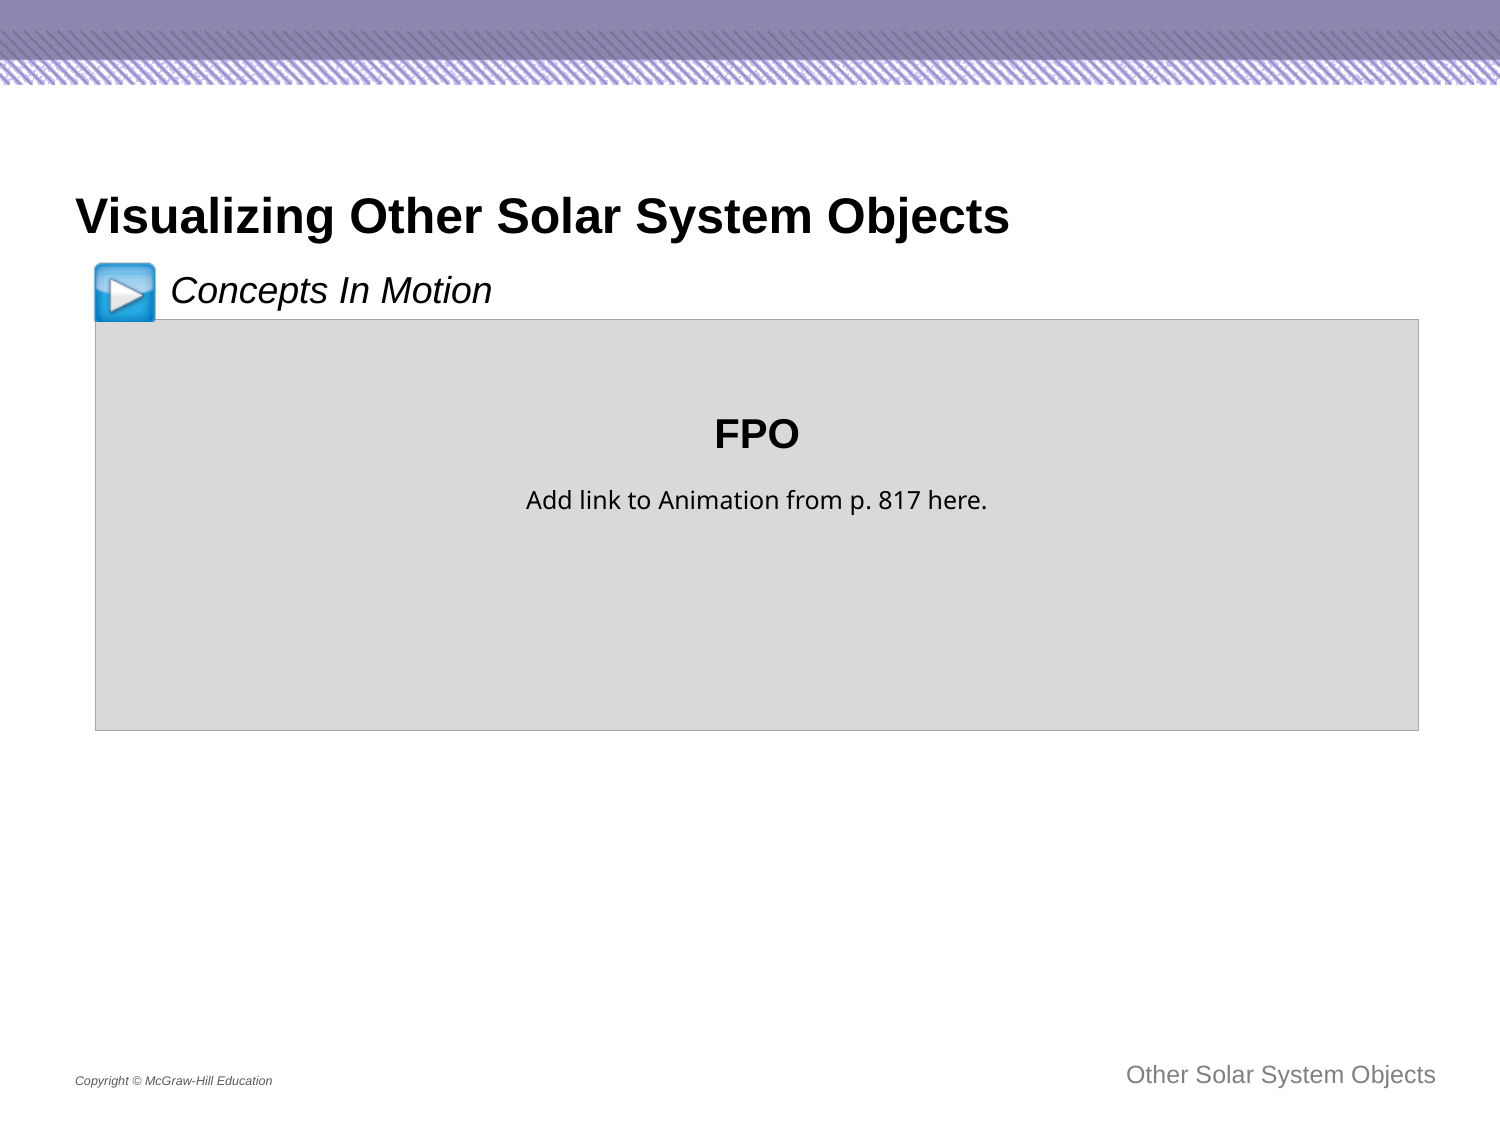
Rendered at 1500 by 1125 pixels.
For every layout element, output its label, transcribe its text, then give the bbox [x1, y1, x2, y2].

table_cell FPO Add link to Animation from p. 817 here. [96, 320, 1418, 730]
text_box Other Solar System Objects [75, 1043, 1437, 1089]
table_header Concepts In Motion [173, 263, 1418, 319]
picture [80, 250, 169, 322]
text_box Visualizing Other Solar System Objects [73, 181, 1427, 871]
picture [0, 0, 1500, 86]
